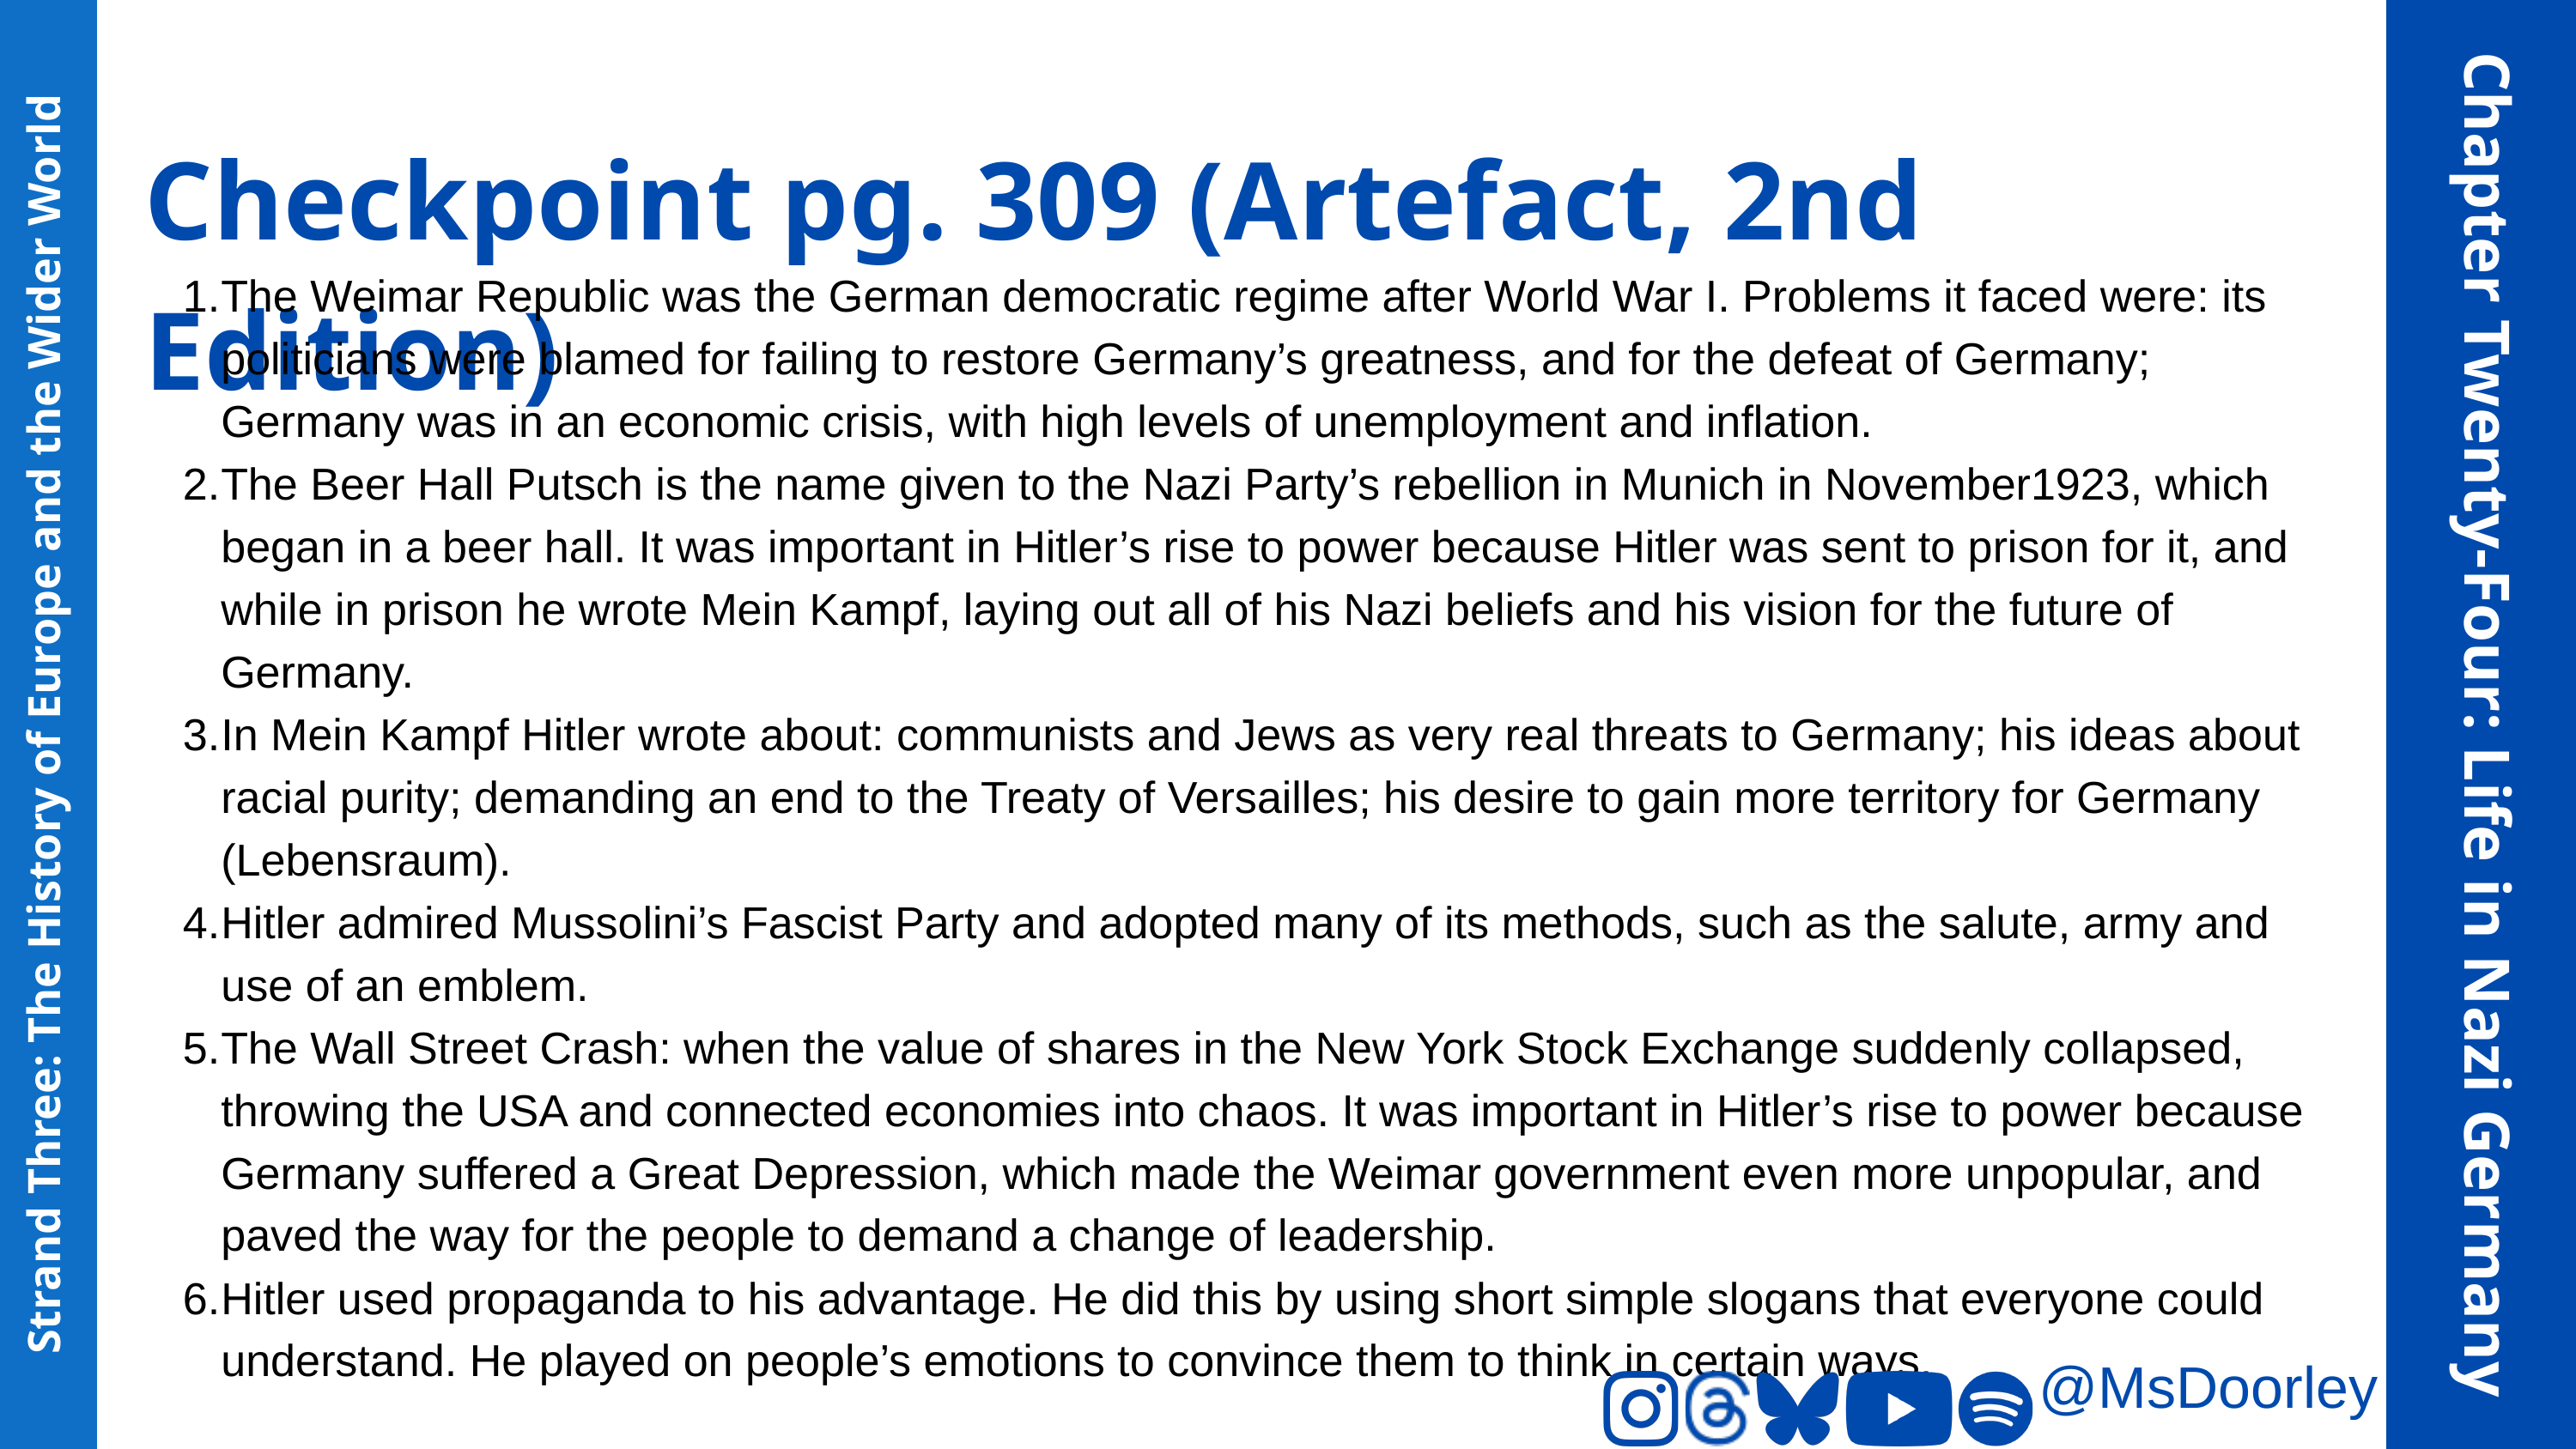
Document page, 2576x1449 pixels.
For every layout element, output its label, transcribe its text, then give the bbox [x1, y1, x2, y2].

text_box The Weimar Republic was the German democratic regime after World War I. Problems it faced were: its politicians were blamed for failing to restore Germany’s greatness, and for the defeat of Germany; Germany was in an economic crisis, with high levels of unemployment and inflation. The Beer Hall Putsch is the name given to the Nazi Party’s rebellion in Munich in November1923, which began in a beer hall. It was important in Hitler’s rise to power because Hitler was sent to prison for it, and while in prison he wrote Mein Kampf, laying out all of his Nazi beliefs and his vision for the future of Germany. In Mein Kampf Hitler wrote about: communists and Jews as very real threats to Germany; his ideas about racial purity; demanding an end to the Treaty of Versailles; his desire to gain more territory for Germany (Lebensraum). Hitler admired Mussolini’s Fascist Party and adopted many of its methods, such as the salute, army and use of an emblem. The Wall Street Crash: when the value of shares in the New York Stock Exchange suddenly collapsed, throwing the USA and connected economies into chaos. It was important in Hitler’s rise to power because Germany suffered a Great Depression, which made the Weimar government even more unpopular, and paved the way for the people to demand a change of leadership. Hitler used propaganda to his advantage. He did this by using short simple slogans that everyone could understand. He played on people’s emotions to convince them to think in certain ways. [144, 258, 2344, 1386]
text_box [1603, 1371, 2386, 1446]
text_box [0, 0, 97, 1449]
text_box Checkpoint pg. 309 (Artefact, 2nd Edition) [144, 111, 2344, 258]
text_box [2385, 0, 2576, 1449]
